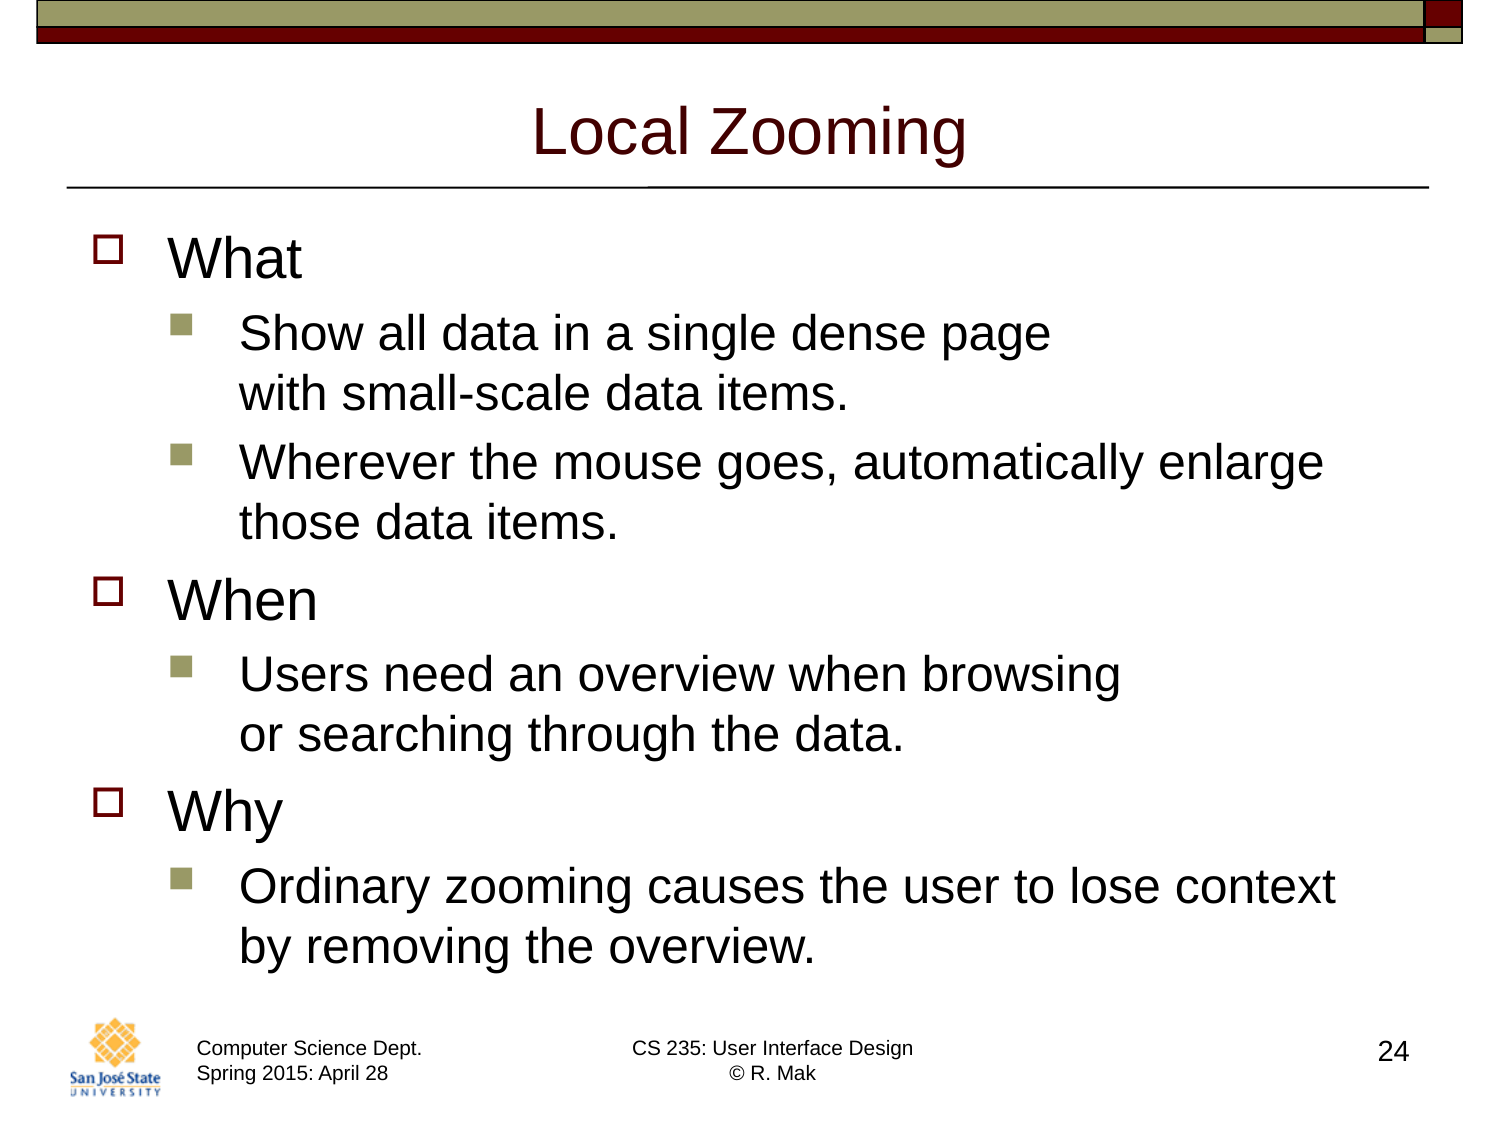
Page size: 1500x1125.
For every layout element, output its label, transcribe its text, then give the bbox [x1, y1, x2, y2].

slide_number 24 [1112, 1025, 1425, 1100]
picture [60, 1012, 166, 1112]
list What Show all data in a single dense page with small-scale data items. Wherever the mouse goes, automatically enlarge those data items. When Users need an overview when browsing or searching through the data. Why Ordinary zooming causes the user to lose context by removing the overview. [75, 212, 1425, 998]
title Local Zooming [75, 67, 1425, 175]
